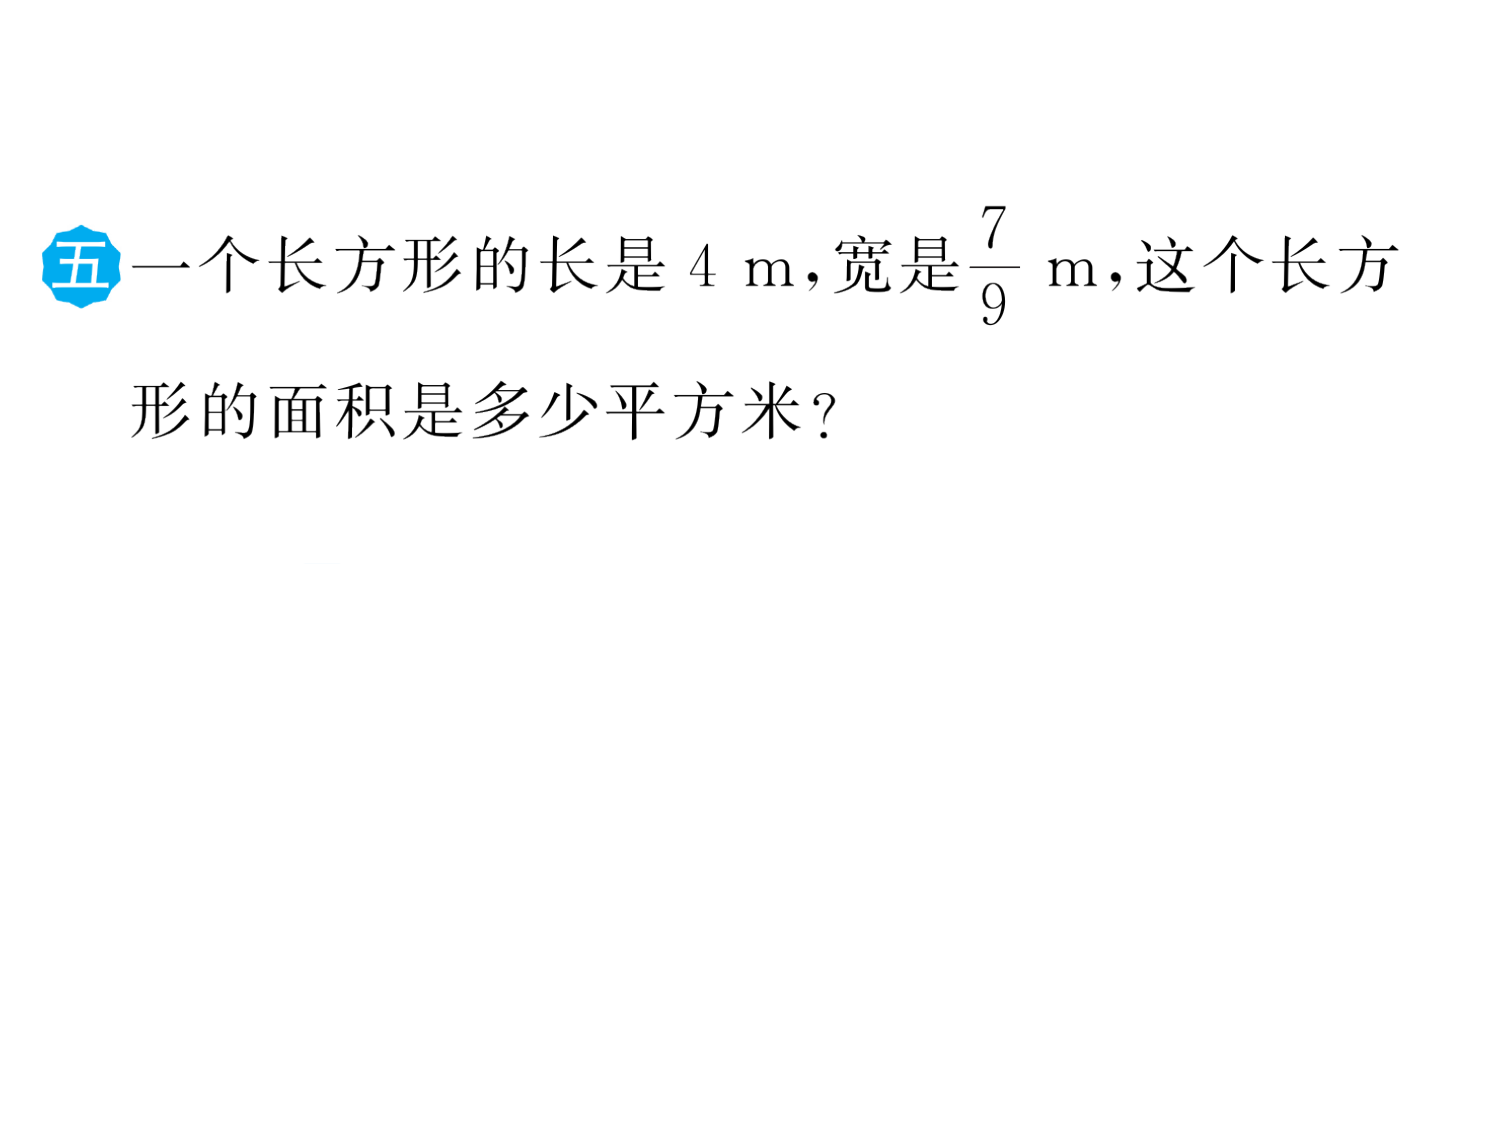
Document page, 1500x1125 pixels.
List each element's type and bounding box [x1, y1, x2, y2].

picture [35, 177, 1453, 1034]
